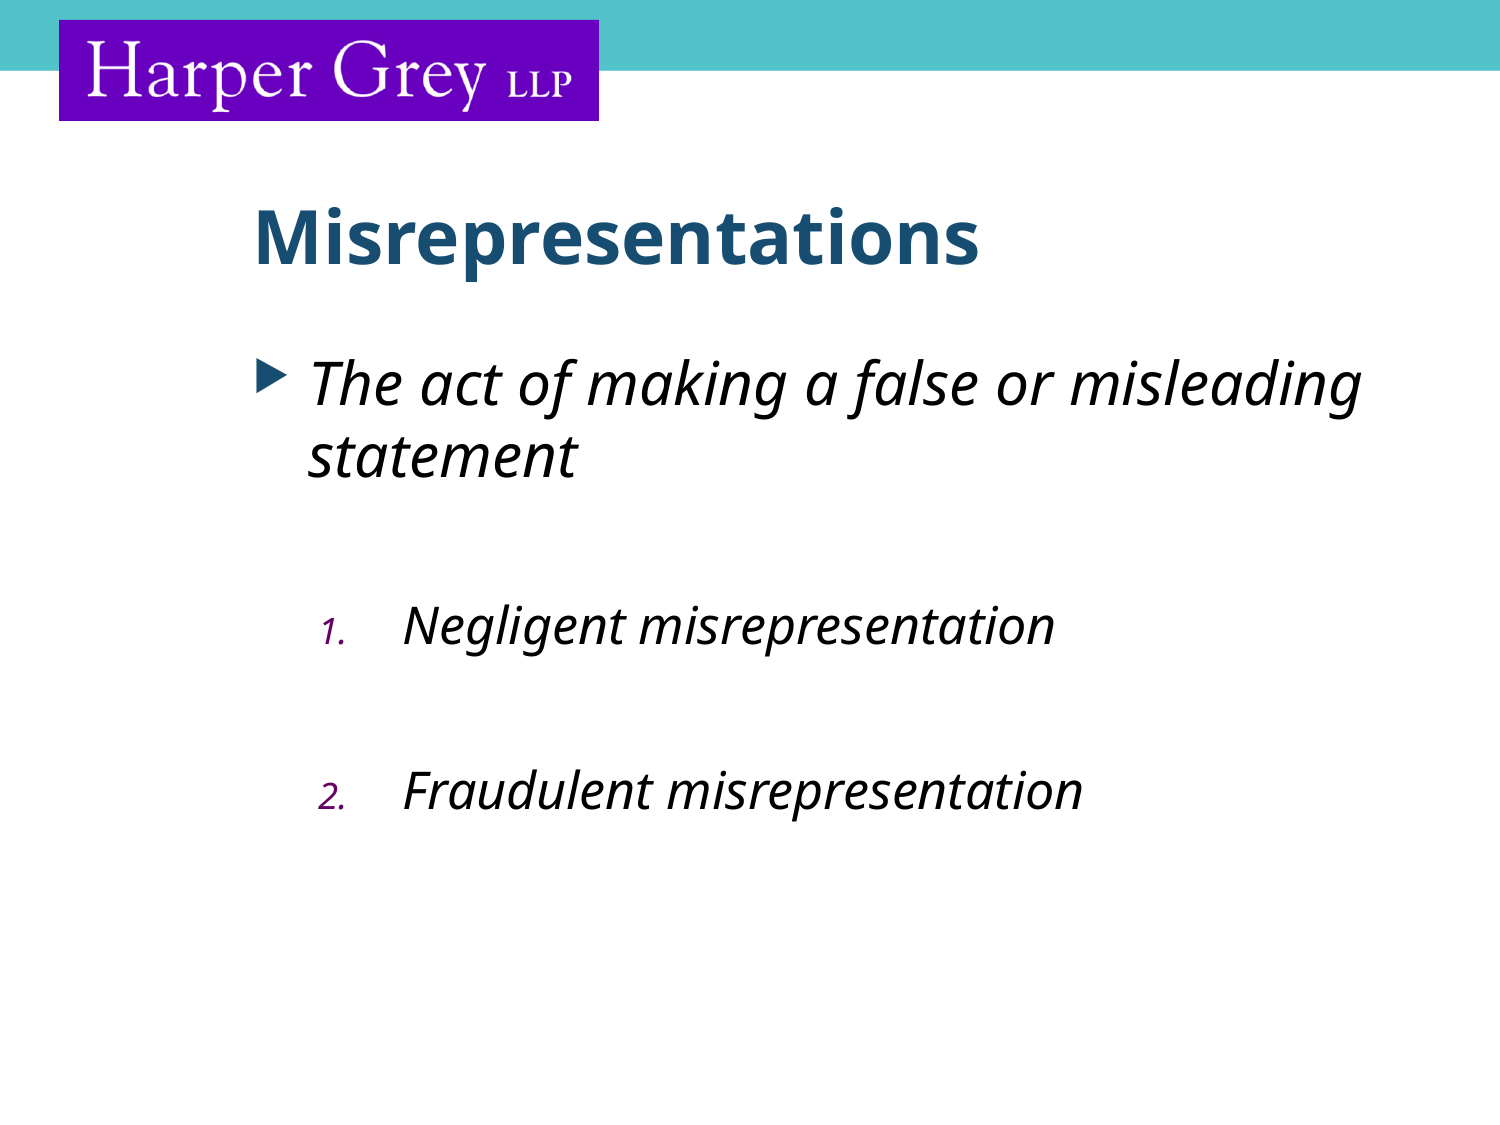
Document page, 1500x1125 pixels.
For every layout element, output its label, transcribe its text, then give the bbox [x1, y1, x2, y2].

list The act of making a false or misleading statement Negligent misrepresentation Fraudulent misrepresentation [237, 337, 1425, 963]
picture [0, 0, 1500, 121]
title Misrepresentations [237, 125, 1425, 288]
